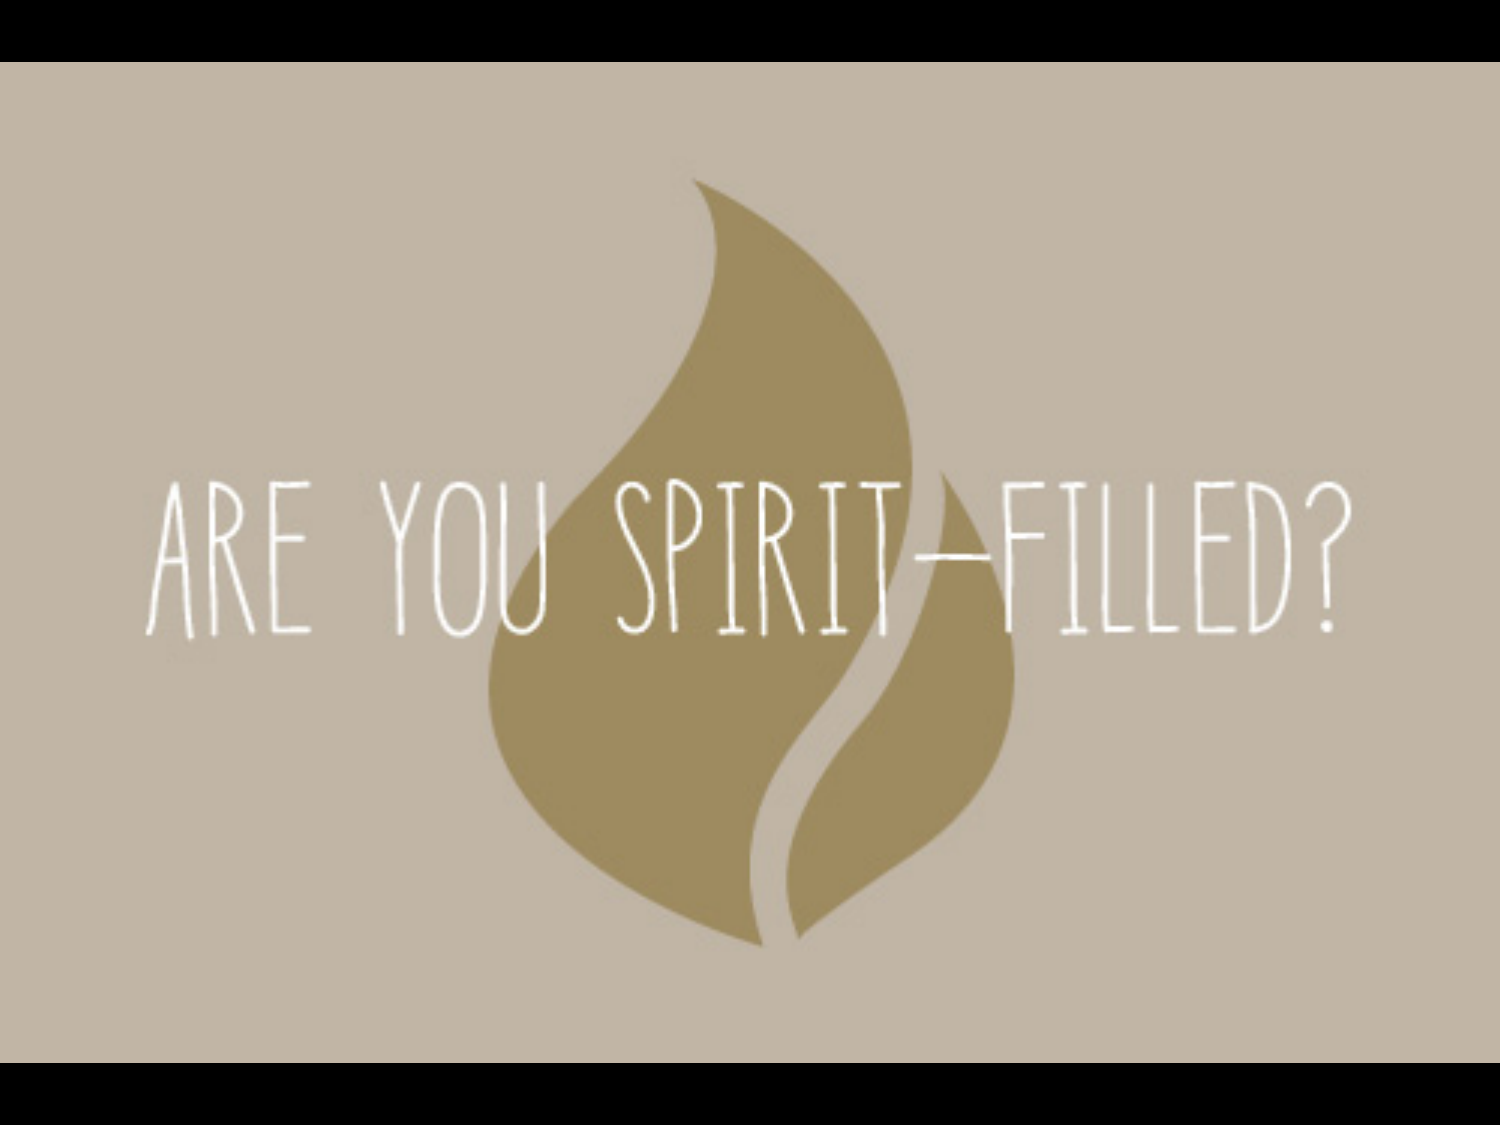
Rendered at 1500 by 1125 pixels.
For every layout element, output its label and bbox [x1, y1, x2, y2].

picture [0, 62, 1500, 1063]
